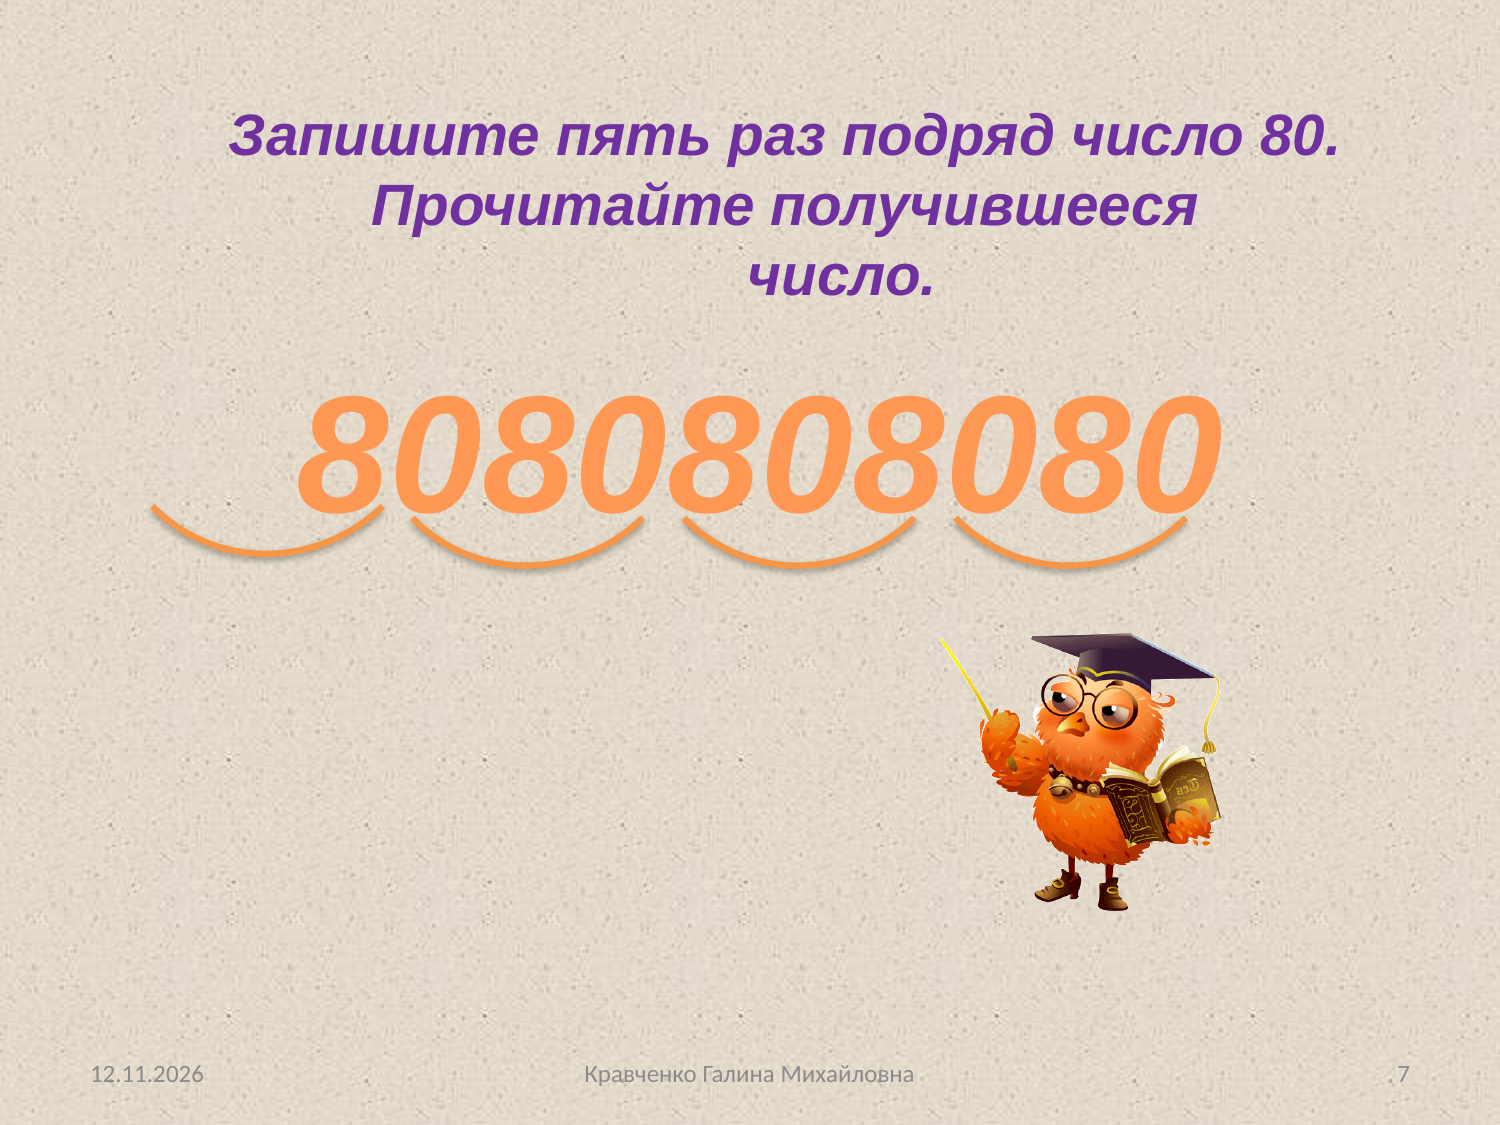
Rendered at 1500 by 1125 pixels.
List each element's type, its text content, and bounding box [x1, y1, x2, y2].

text_box Запишите пять раз подряд число 80. Прочитайте получившееся число. [171, 90, 1400, 315]
text_box [150, 391, 385, 557]
slide_number 7 [1074, 1042, 1425, 1103]
text_box [410, 402, 645, 569]
footer Кравченко Галина Михайловна [512, 1042, 988, 1103]
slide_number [75, 1042, 425, 1103]
picture [0, 0, 1500, 1125]
text_box 8080808080 [281, 338, 1240, 553]
text_box [681, 402, 917, 569]
text_box [953, 402, 1189, 569]
